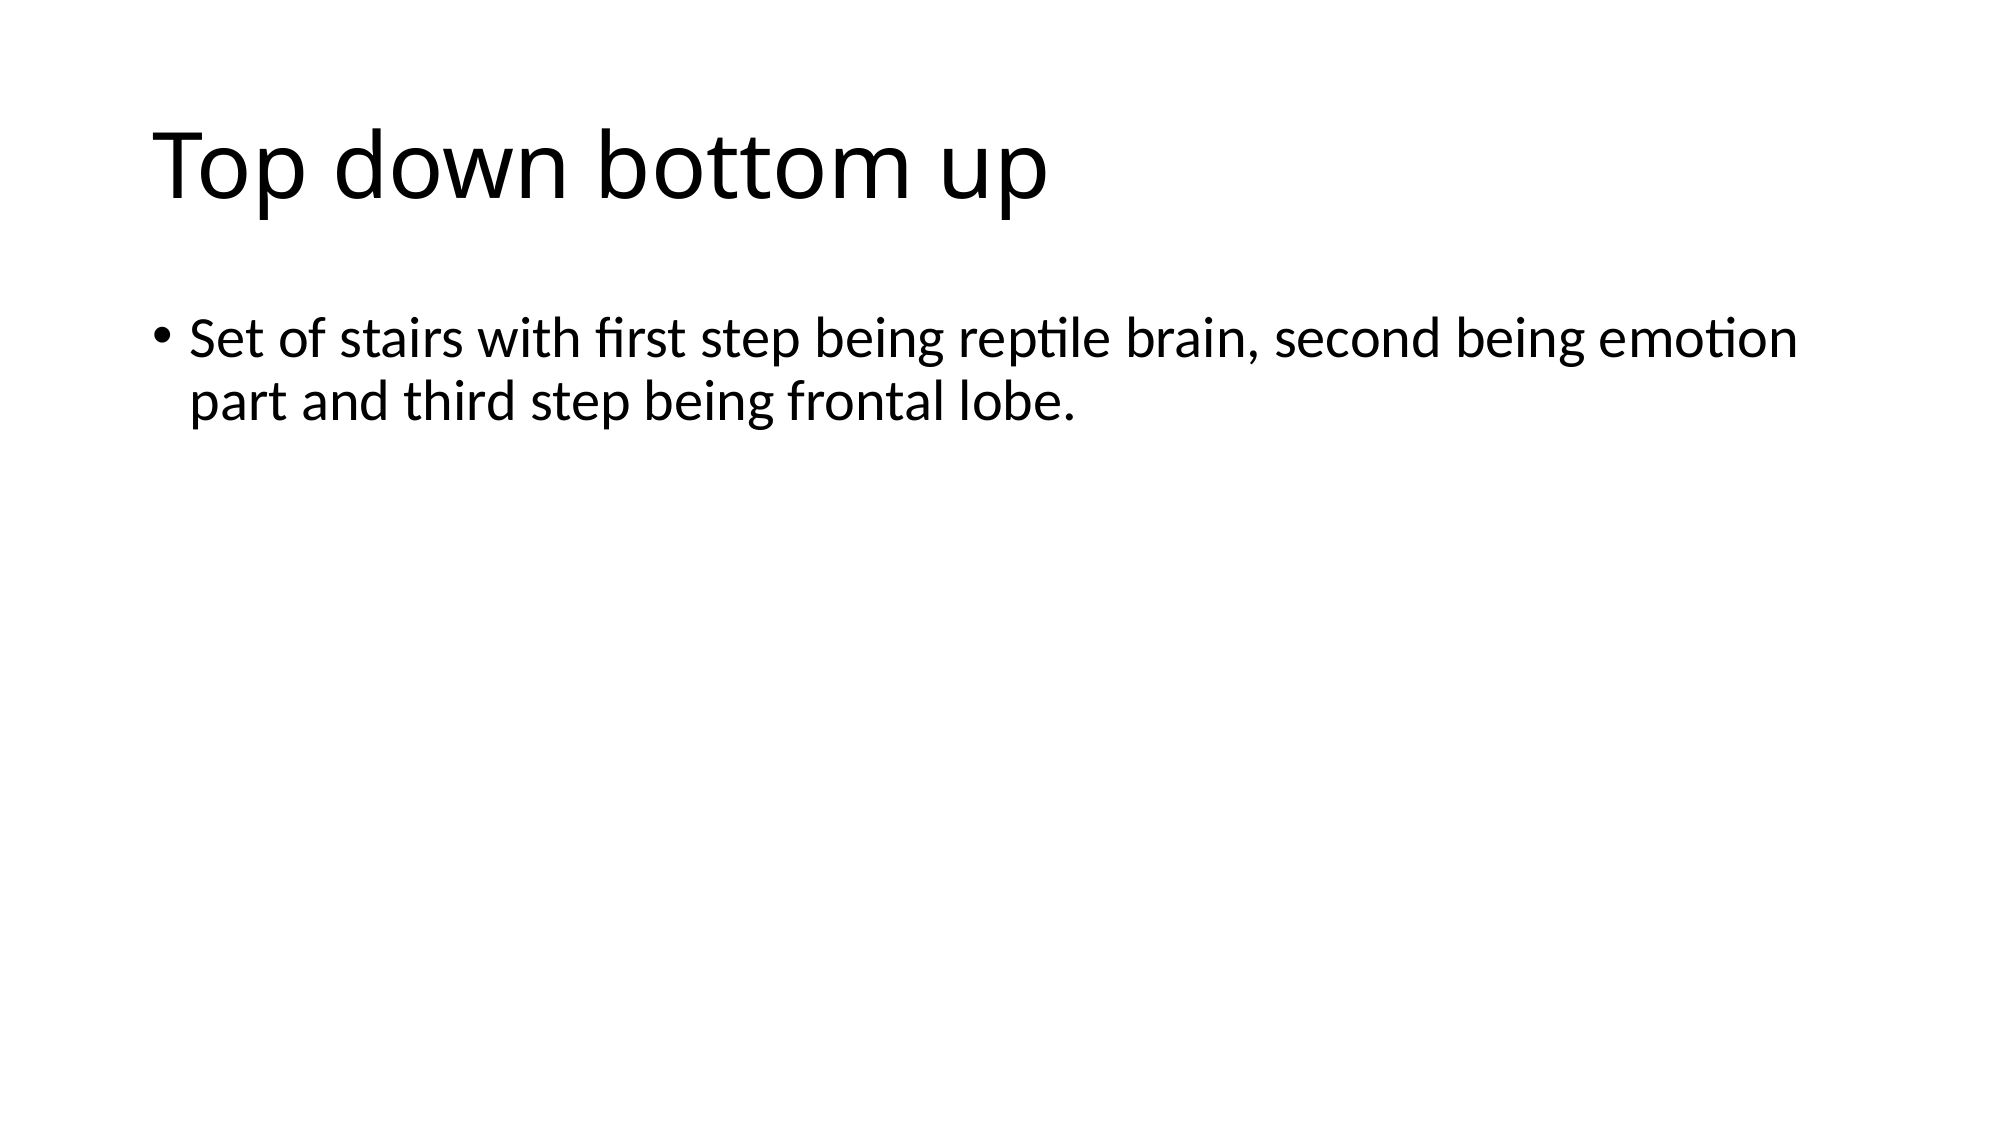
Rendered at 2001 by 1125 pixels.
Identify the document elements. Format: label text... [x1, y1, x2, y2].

title Top down bottom up [137, 59, 1863, 278]
list Set of stairs with first step being reptile brain, second being emotion part and third step being frontal lobe. [137, 299, 1863, 1014]
